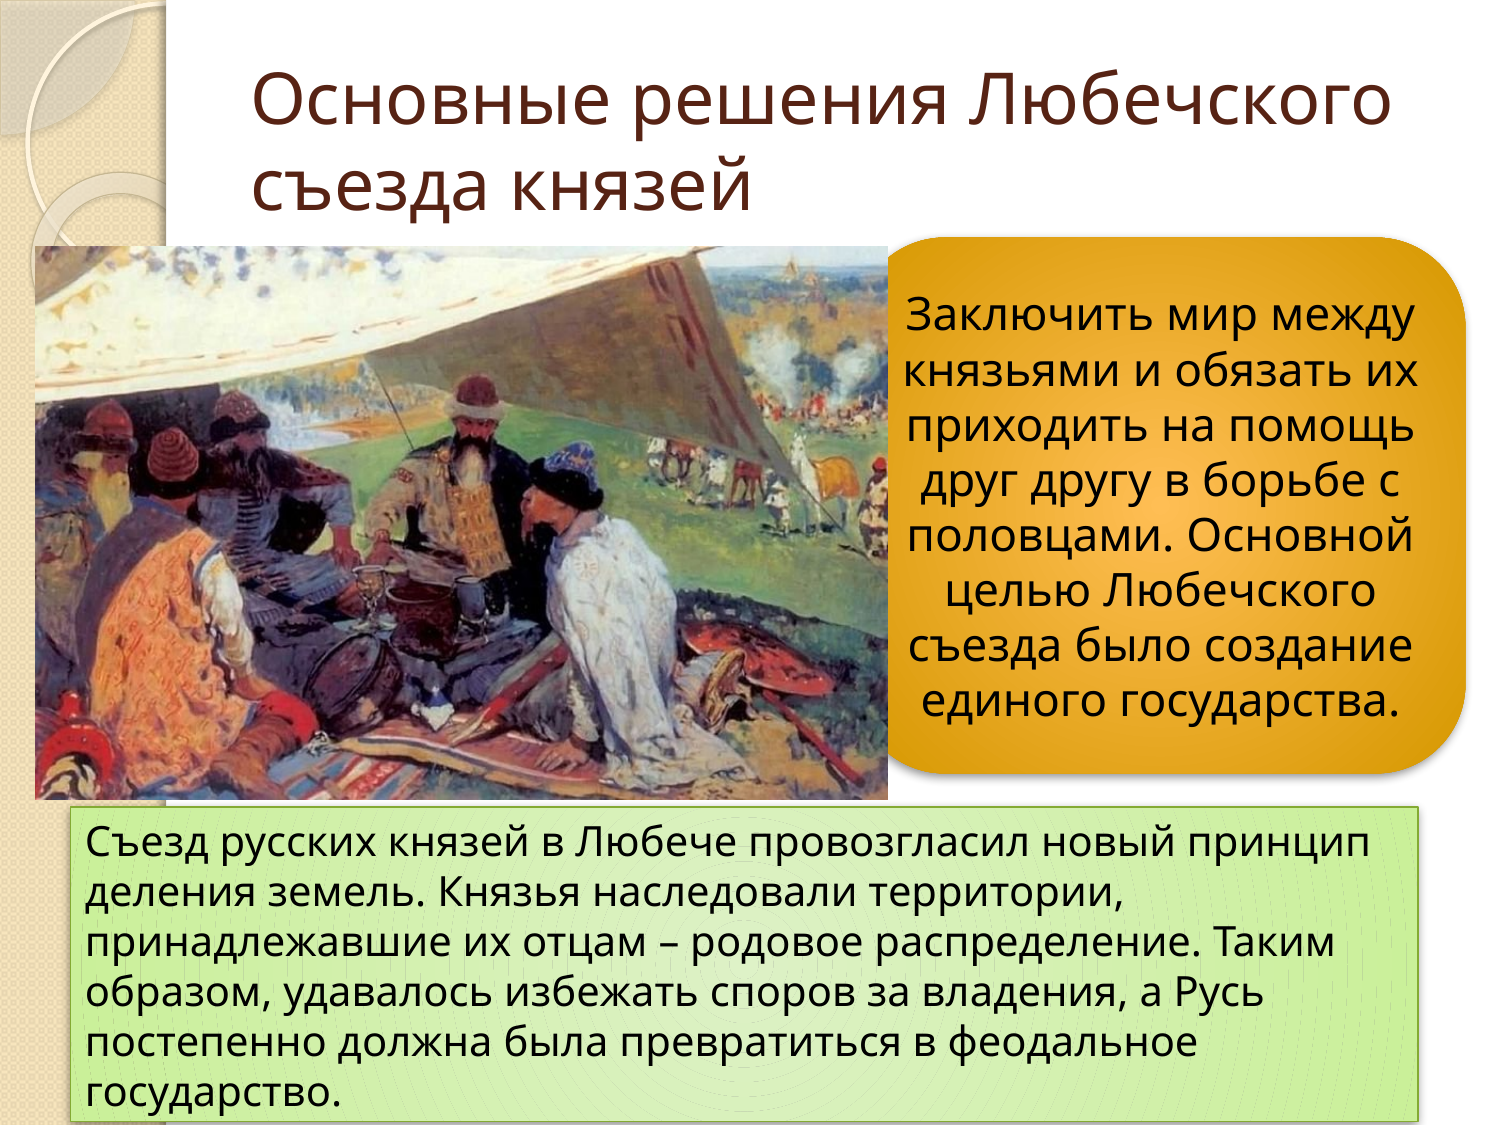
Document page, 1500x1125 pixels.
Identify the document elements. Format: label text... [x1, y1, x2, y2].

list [855, 237, 1466, 774]
picture [34, 245, 888, 800]
title Основные решения Любечского съезда князей [235, 45, 1466, 233]
text_box Съезд русских князей в Любече провозгласил новый принцип деления земель. Князья наследовали территории, принадлежавшие их отцам – родовое распределение. Таким образом, удавалось избежать споров за владения, а Русь постепенно должна была превратиться в феодальное государство. [70, 806, 1419, 1122]
